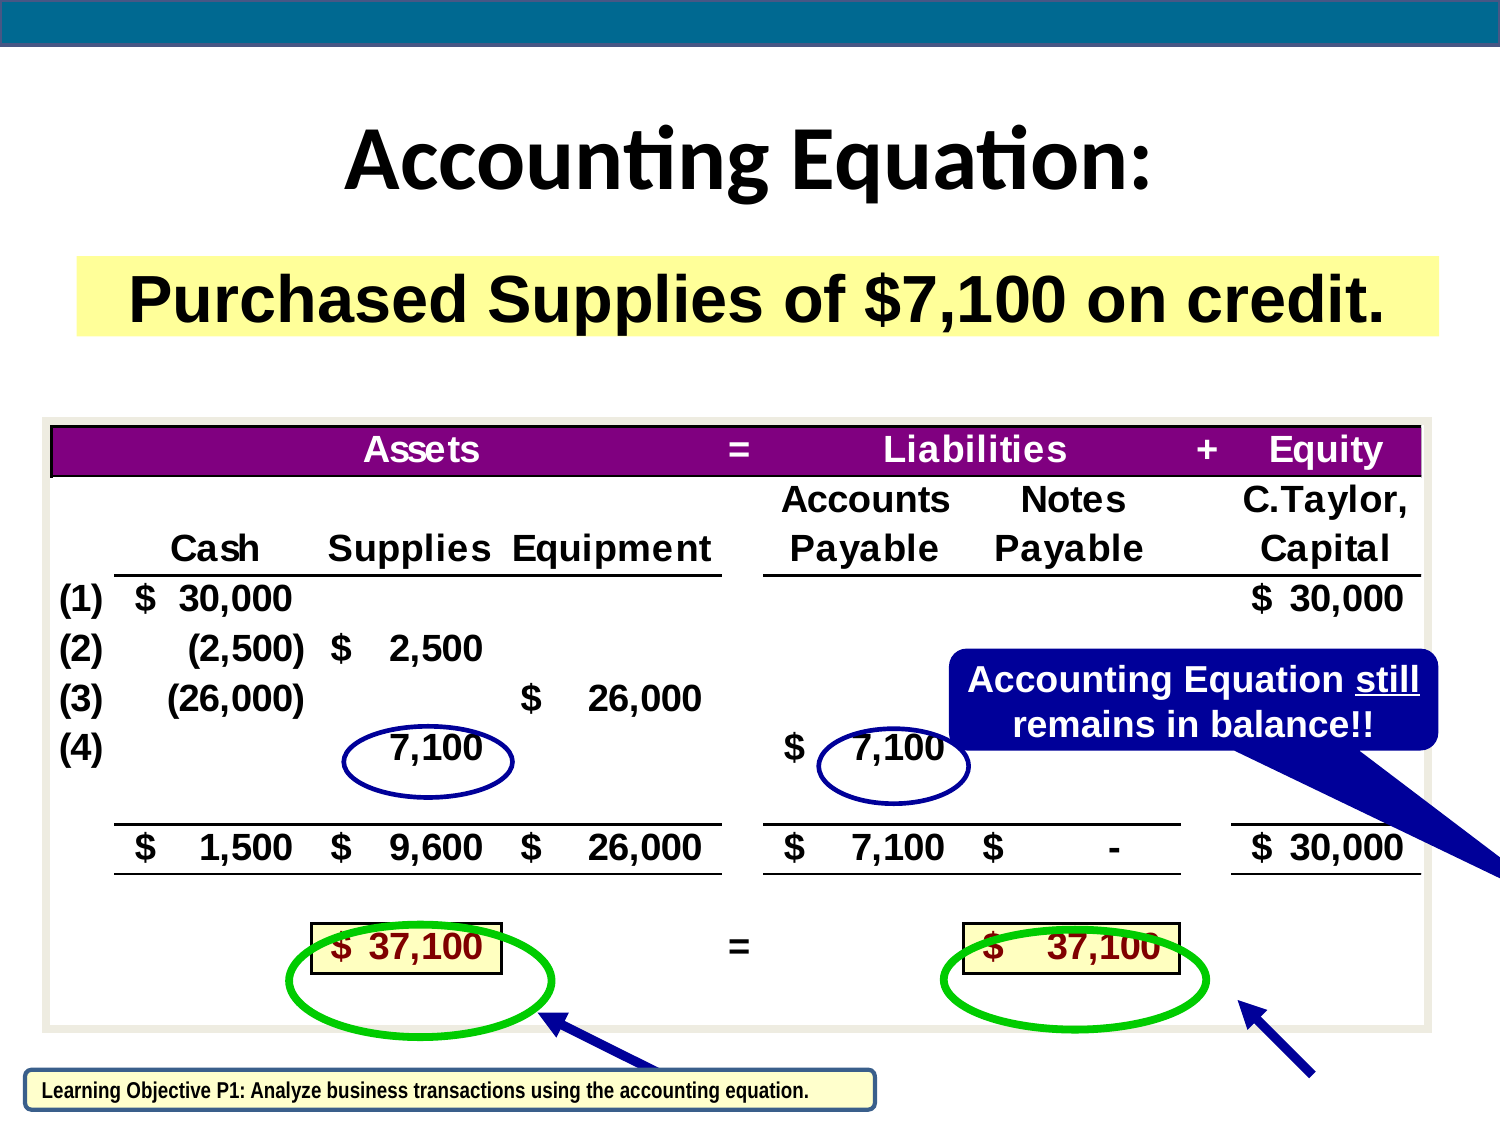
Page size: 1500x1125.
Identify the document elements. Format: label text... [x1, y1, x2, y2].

text_box Learning Objective P1: Analyze business transactions using the accounting equation. [24, 1069, 875, 1110]
text_box [112, 1033, 425, 1069]
text_box Purchased Supplies of $7,100 on credit. [76, 256, 1440, 337]
text_box [512, 1033, 648, 1069]
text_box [49, 424, 1425, 1025]
text_box [581, 1033, 988, 1100]
text_box [371, 1033, 470, 1038]
title Accounting Equation: [162, 36, 1338, 256]
text_box Accounting Equation still remains in balance!! [1429, 804, 1500, 878]
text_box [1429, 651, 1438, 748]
